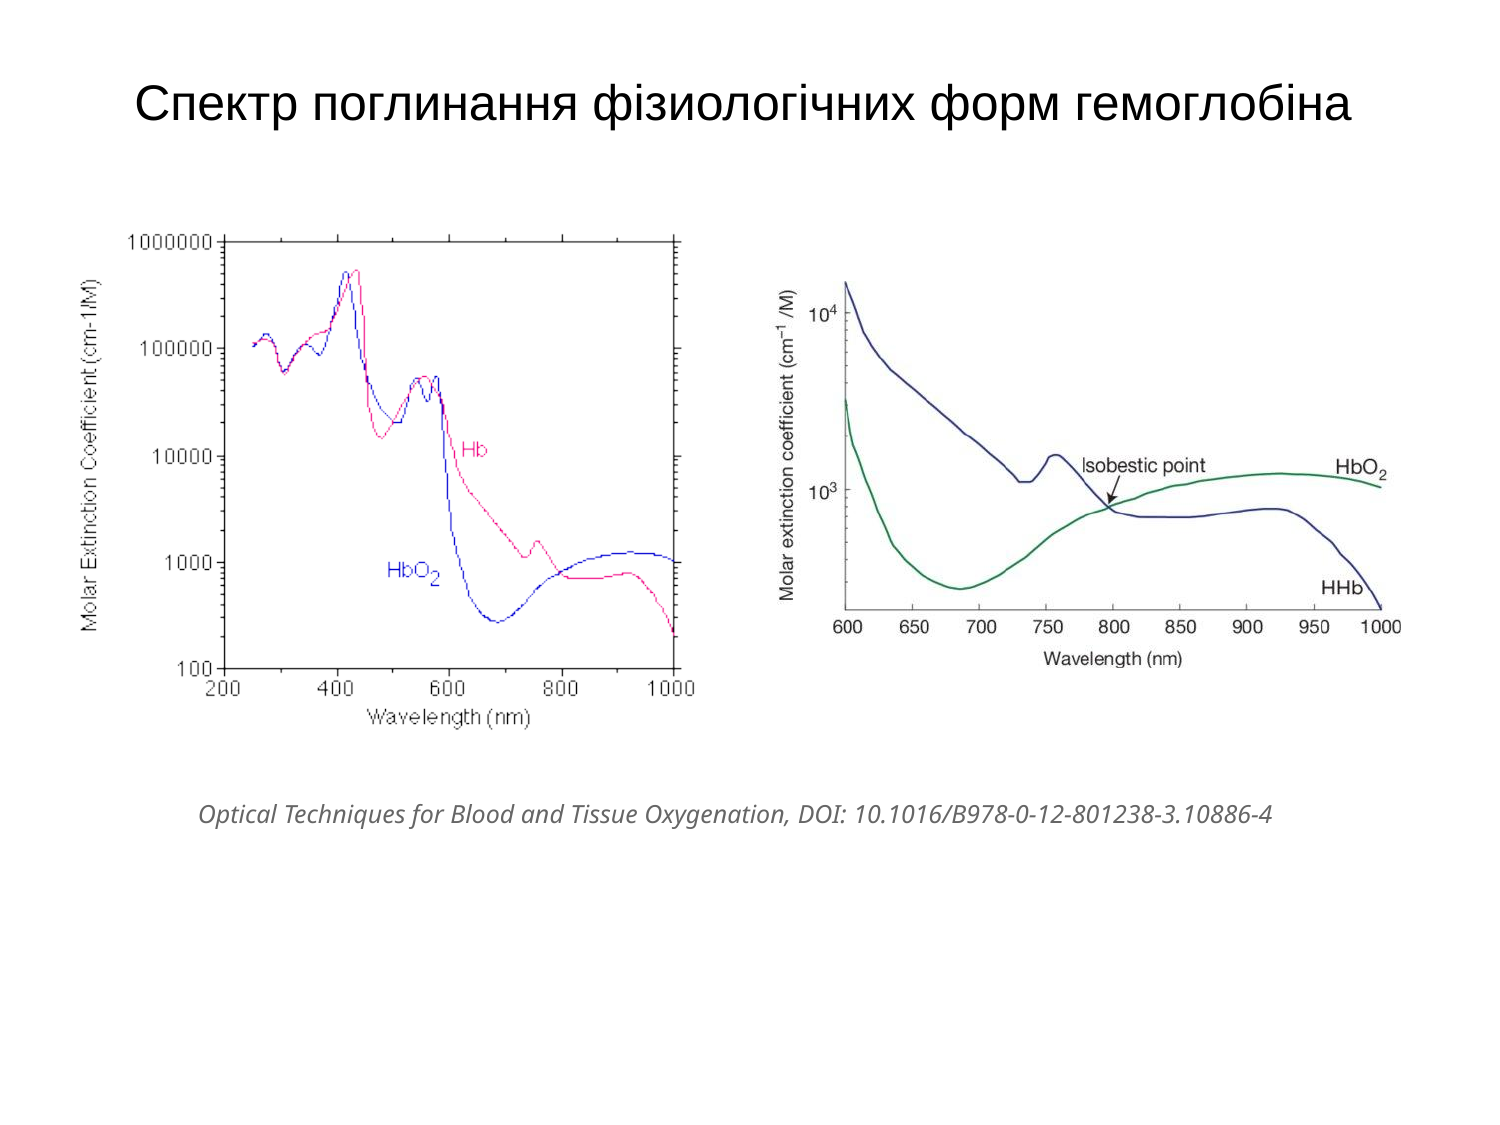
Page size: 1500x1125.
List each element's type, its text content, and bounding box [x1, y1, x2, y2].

picture [71, 206, 745, 739]
text_box Optical Techniques for Blood and Tissue Oxygenation, DOI: 10.1016/B978-0-12-801238-3.10886-4 [182, 779, 1445, 834]
picture [769, 281, 1401, 669]
title Спектр поглинання фізиологічних форм гемоглобіна [119, 55, 1381, 144]
